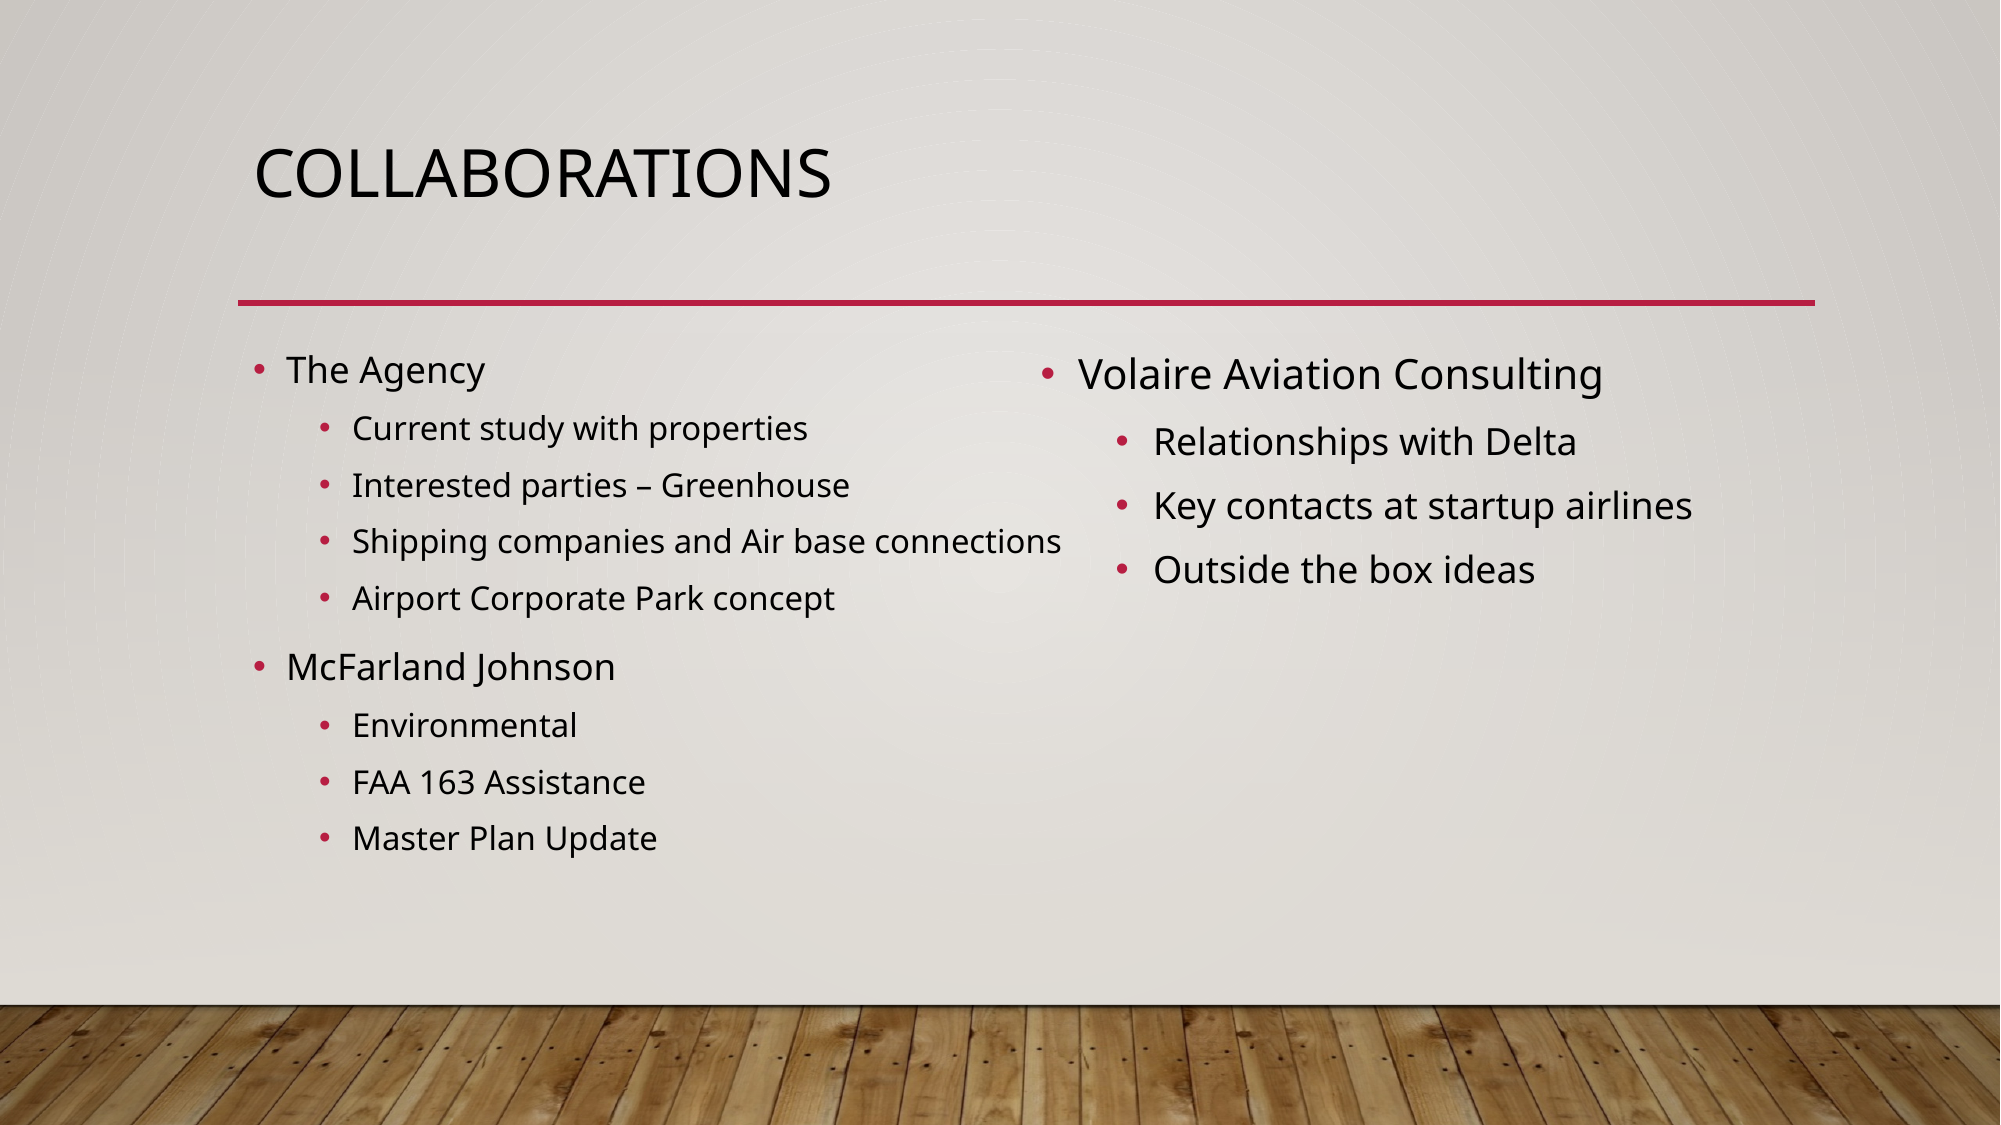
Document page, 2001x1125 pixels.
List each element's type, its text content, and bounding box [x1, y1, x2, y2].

picture [0, 1005, 2000, 1125]
text_box Volaire Aviation Consulting Relationships with Delta Key contacts at startup airlines Outside the box ideas [1025, 330, 1873, 897]
title Collaborations [238, 131, 1814, 305]
list The Agency Current study with properties Interested parties – Greenhouse Shipping companies and Air base connections Airport Corporate Park concept McFarland Johnson Environmental FAA 163 Assistance Master Plan Update [238, 330, 1025, 897]
